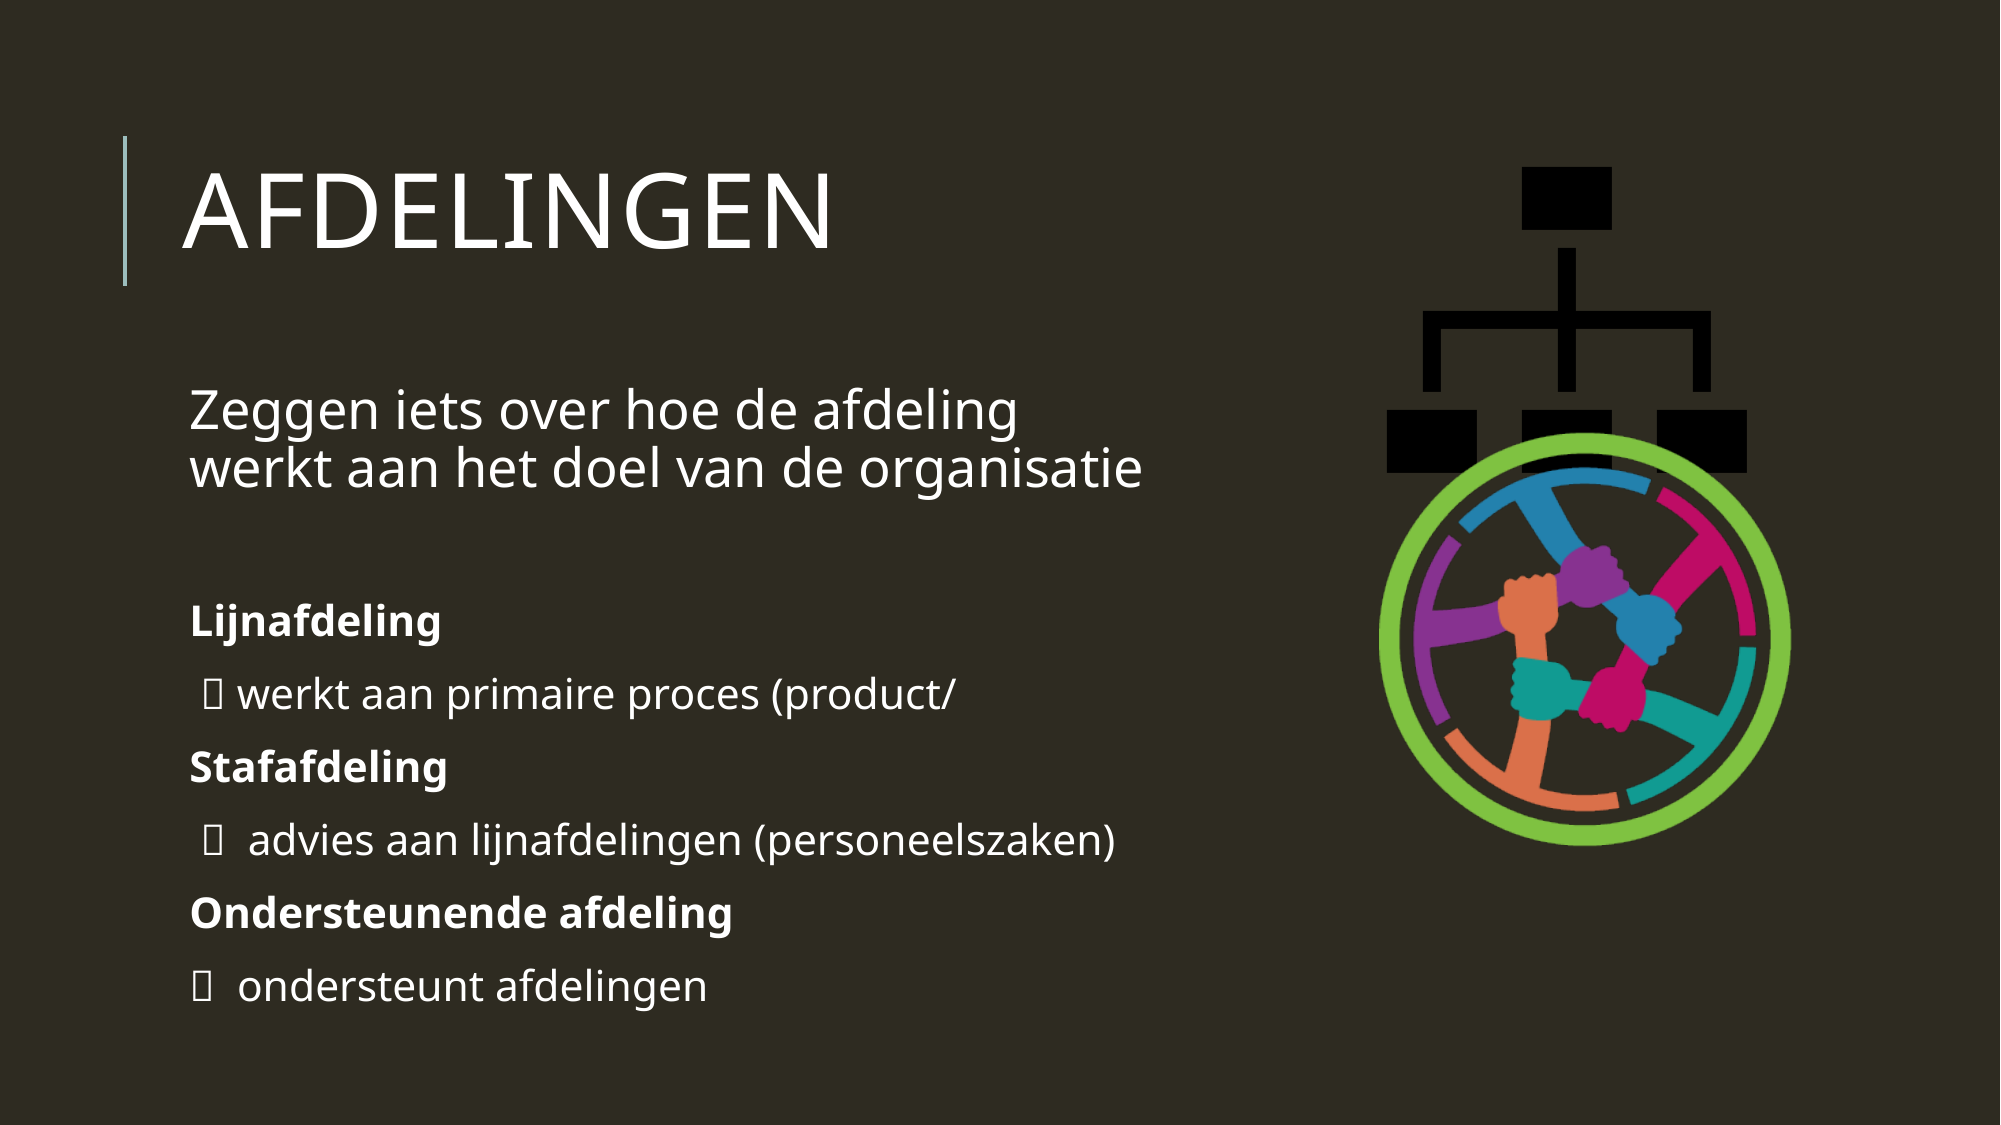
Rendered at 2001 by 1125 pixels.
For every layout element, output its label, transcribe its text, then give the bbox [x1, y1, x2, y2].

title Afdelingen [168, 96, 1164, 342]
list Zeggen iets over hoe de afdeling werkt aan het doel van de organisatie Lijnafdeling  werkt aan primaire proces (product/ Stafafdeling  advies aan lijnafdelingen (personeelszaken) Ondersteunende afdeling  ondersteunt afdelingen [168, 375, 1164, 1035]
picture [1351, 104, 1833, 855]
